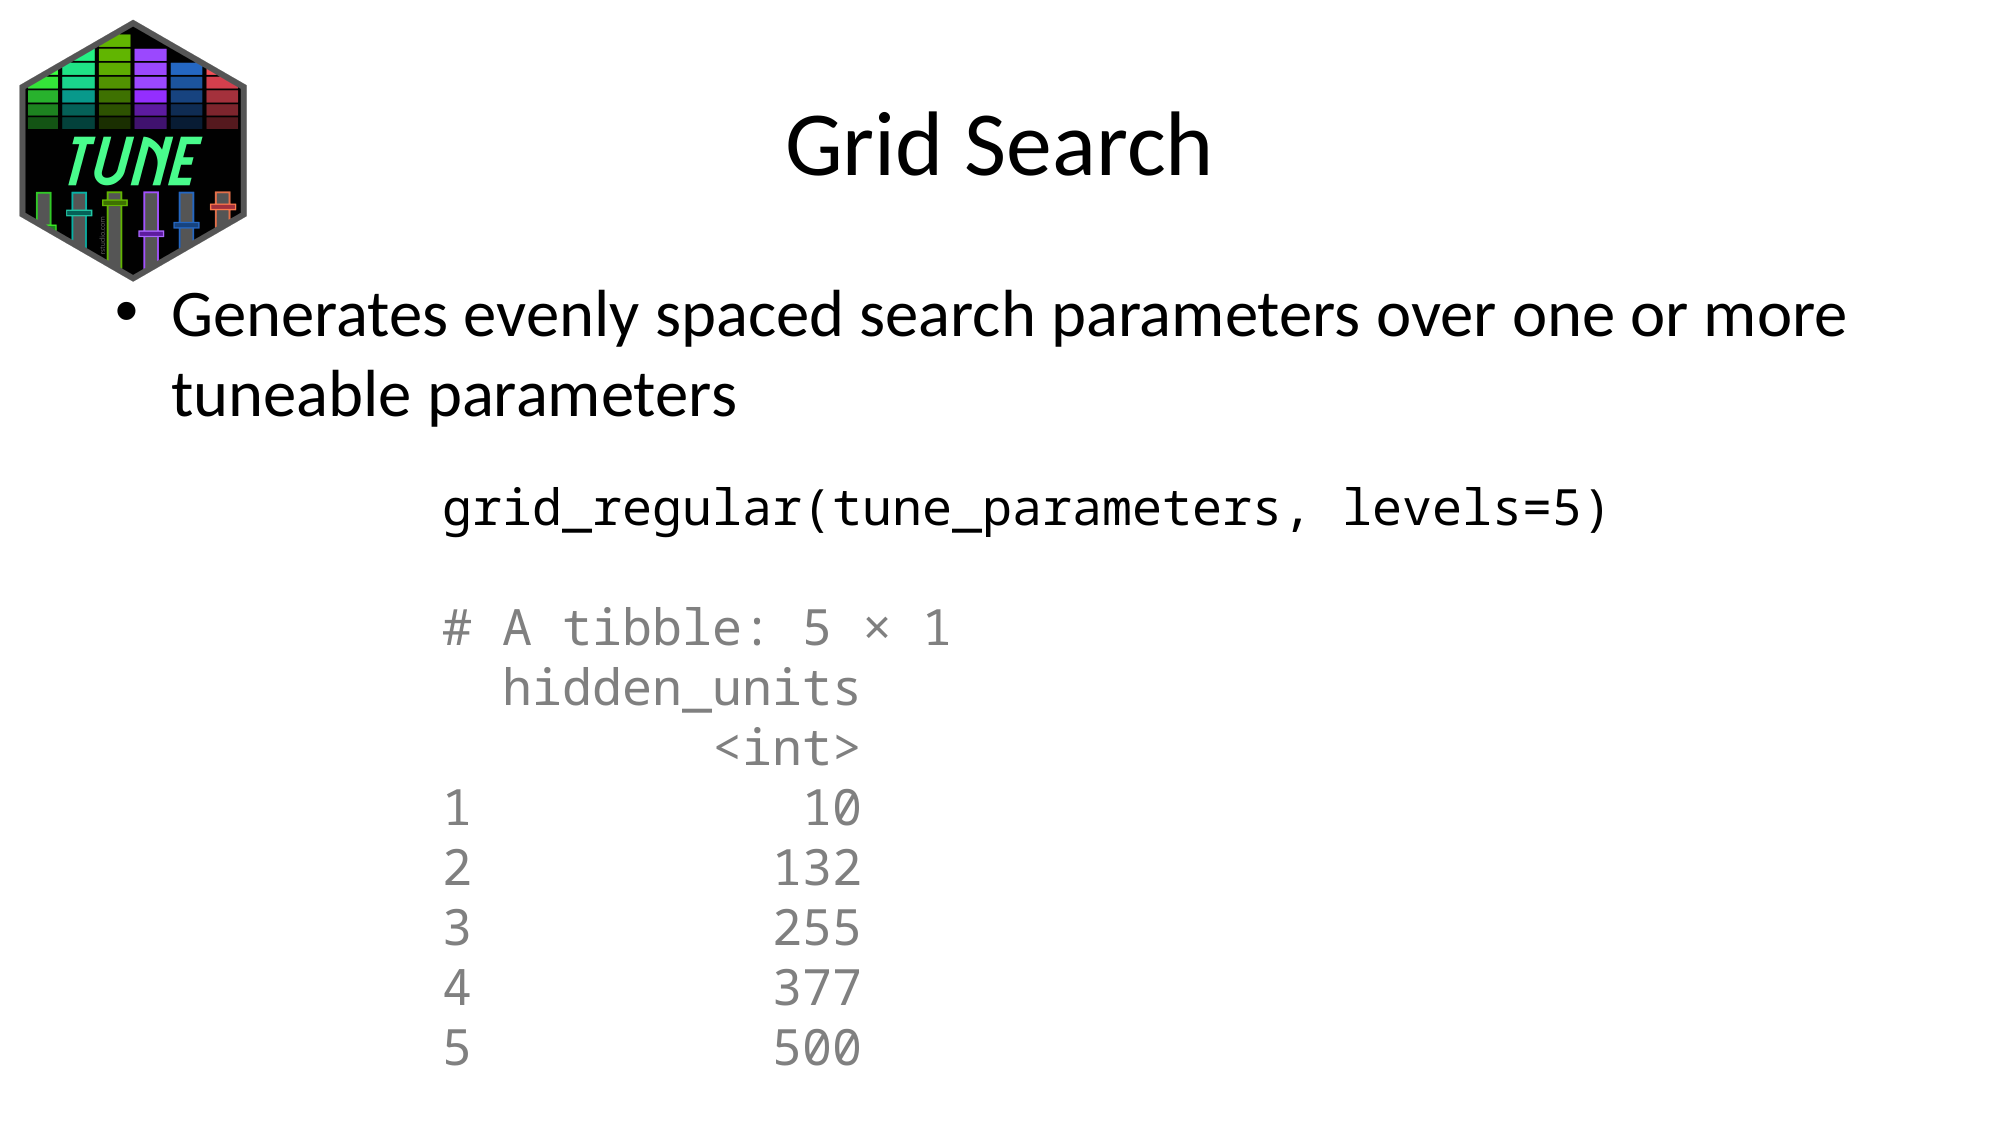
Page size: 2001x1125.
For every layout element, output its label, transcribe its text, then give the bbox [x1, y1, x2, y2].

picture [19, 18, 248, 282]
text_box grid_regular(tune_parameters, levels=5) # A tibble: 5 × 1 hidden_units <int> 1 10 2 132 3 255 4 377 5 500 [427, 467, 1627, 1083]
list Generates evenly spaced search parameters over one or more tuneable parameters [99, 262, 1900, 468]
title Grid Search [252, 45, 1900, 233]
